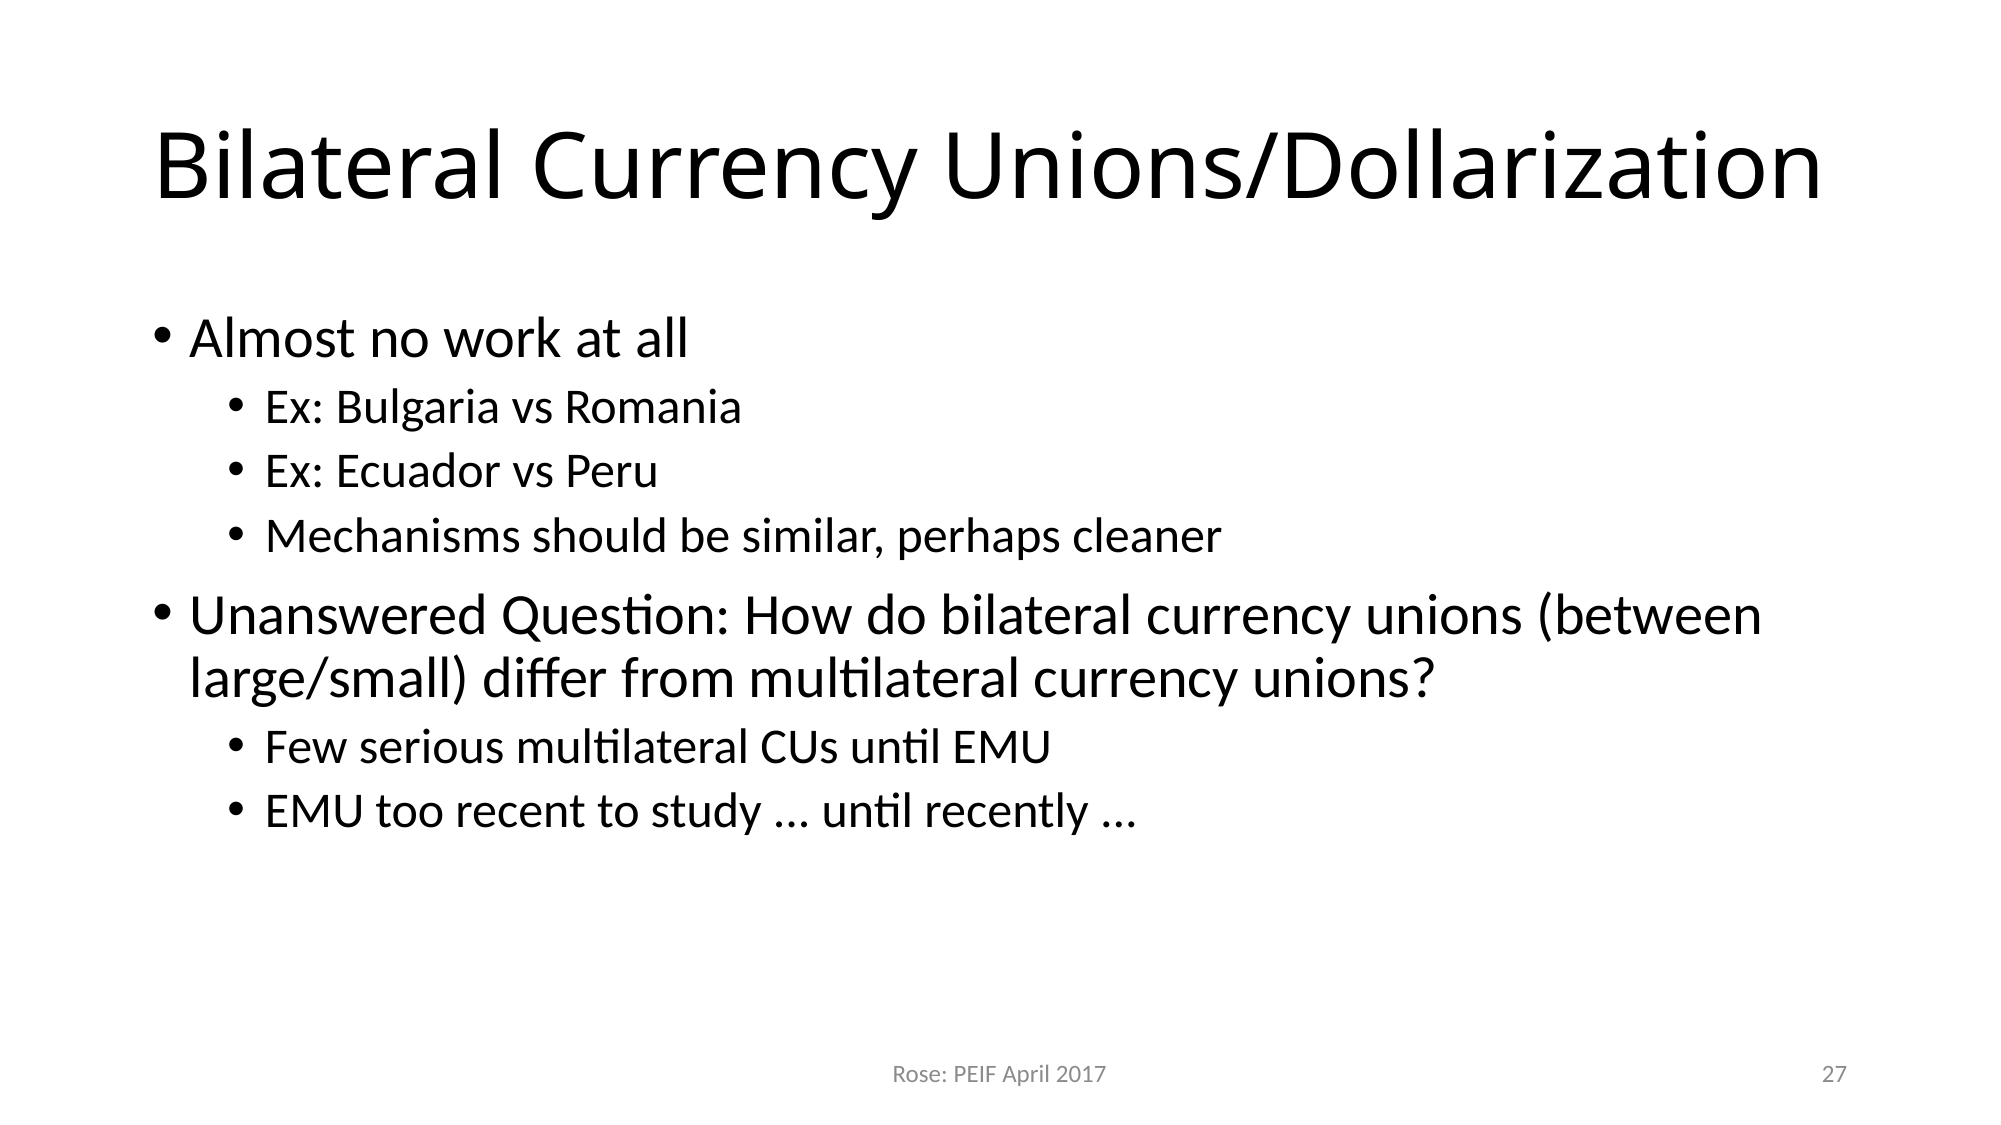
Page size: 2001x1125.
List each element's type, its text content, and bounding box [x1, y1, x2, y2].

title Bilateral Currency Unions/Dollarization [137, 59, 1863, 278]
footer Rose: PEIF April 2017 [662, 1042, 1338, 1103]
slide_number 27 [1412, 1042, 1863, 1103]
list Almost no work at all Ex: Bulgaria vs Romania Ex: Ecuador vs Peru Mechanisms should be similar, perhaps cleaner Unanswered Question: How do bilateral currency unions (between large/small) differ from multilateral currency unions? Few serious multilateral CUs until EMU EMU too recent to study ... until recently ... [137, 299, 1863, 1014]
